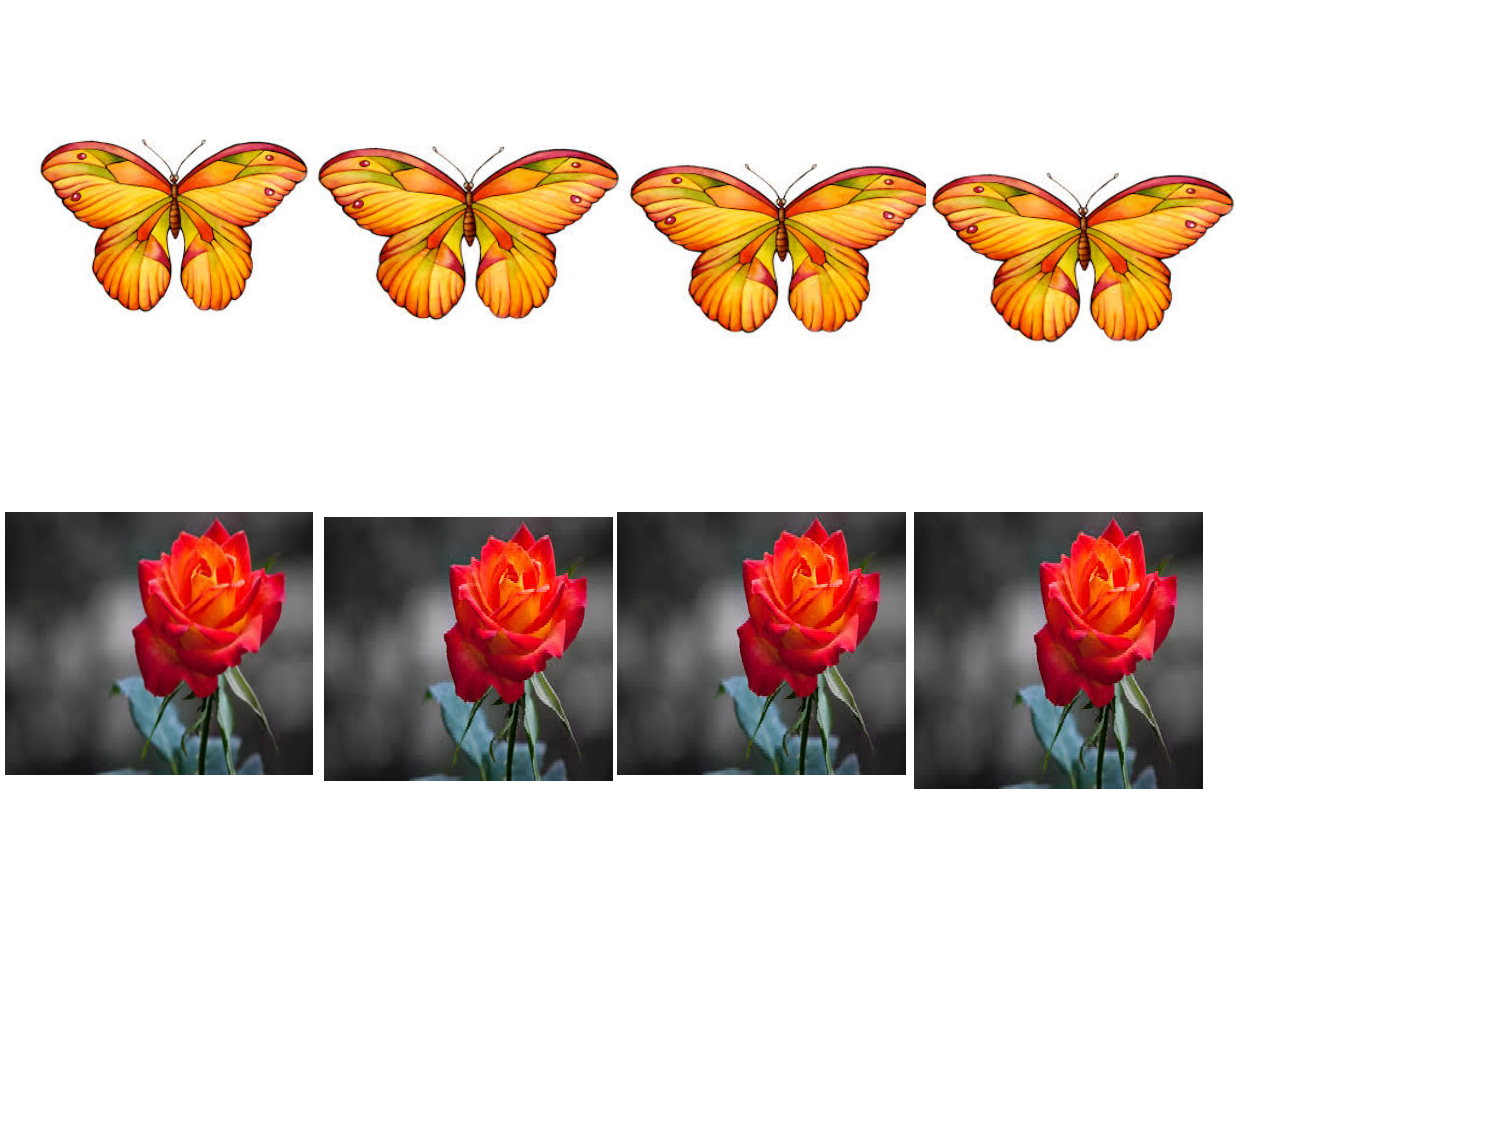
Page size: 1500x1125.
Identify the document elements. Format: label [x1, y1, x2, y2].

picture [5, 512, 313, 776]
picture [617, 512, 906, 776]
picture [914, 512, 1203, 789]
picture [34, 112, 1240, 358]
picture [324, 517, 613, 781]
